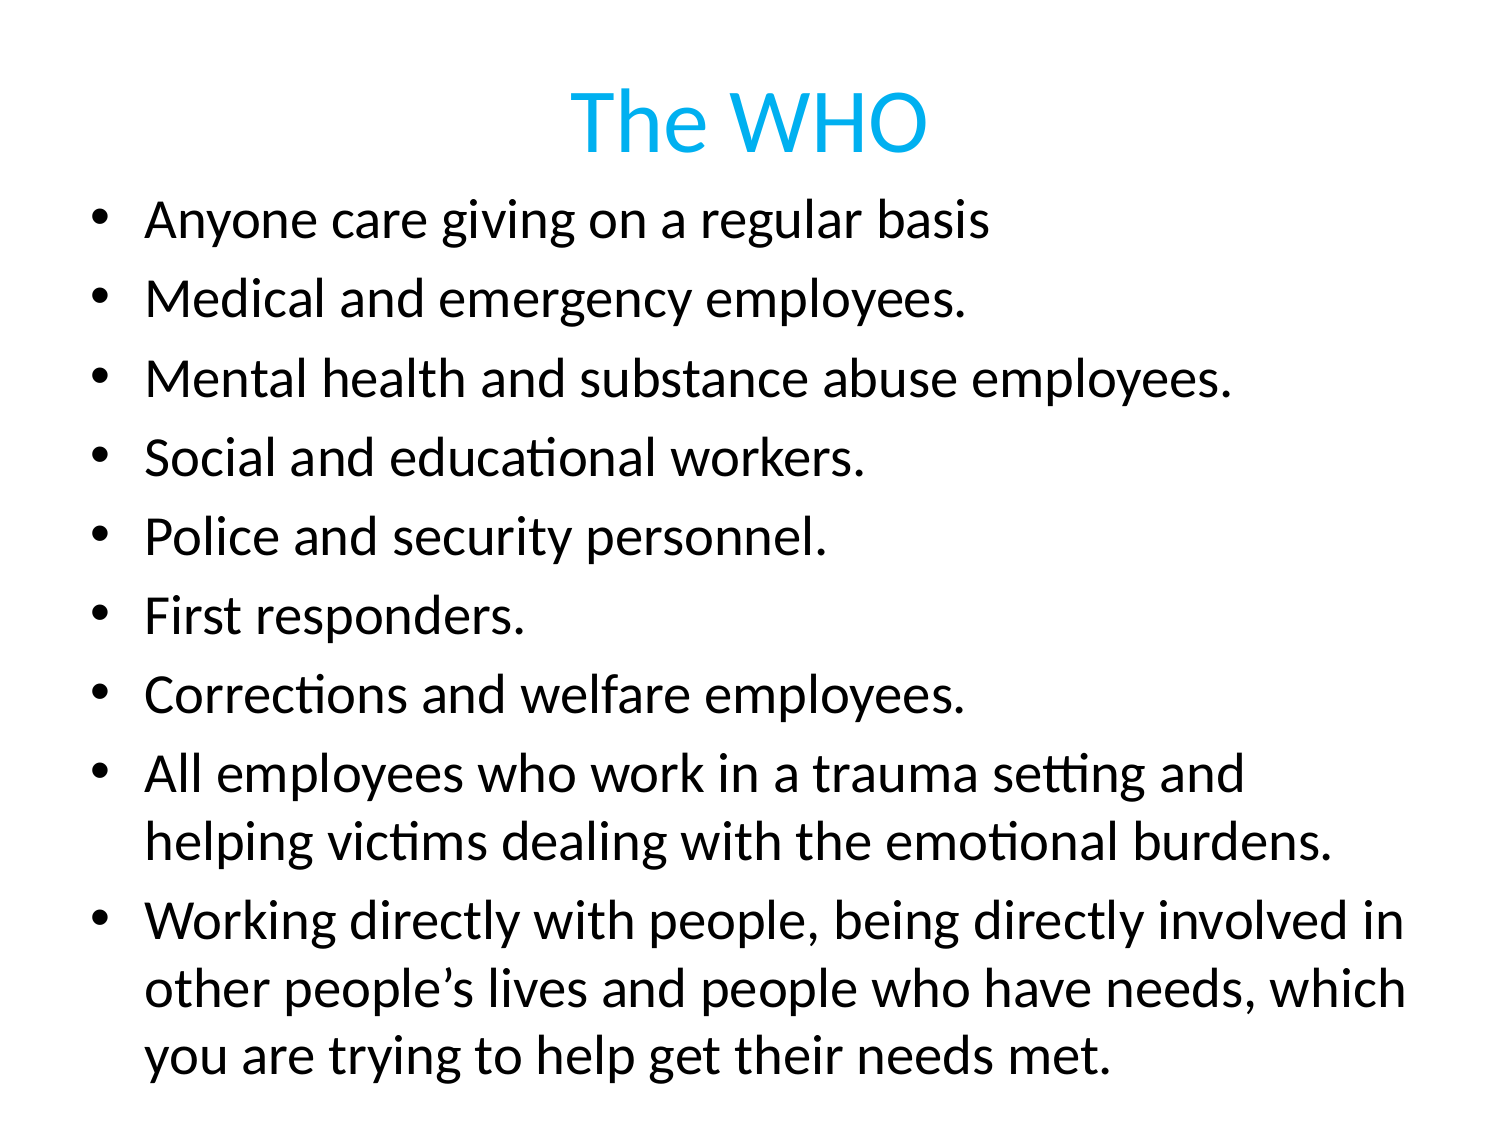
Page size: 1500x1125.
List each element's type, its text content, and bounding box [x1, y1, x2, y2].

list Anyone care giving on a regular basis Medical and emergency employees. Mental health and substance abuse employees. Social and educational workers. Police and security personnel. First responders. Corrections and welfare employees. All employees who work in a trauma setting and helping victims dealing with the emotional burdens. Working directly with people, being directly involved in other people’s lives and people who have needs, which you are trying to help get their needs met. [75, 174, 1425, 1100]
title The WHO [75, 45, 1425, 174]
